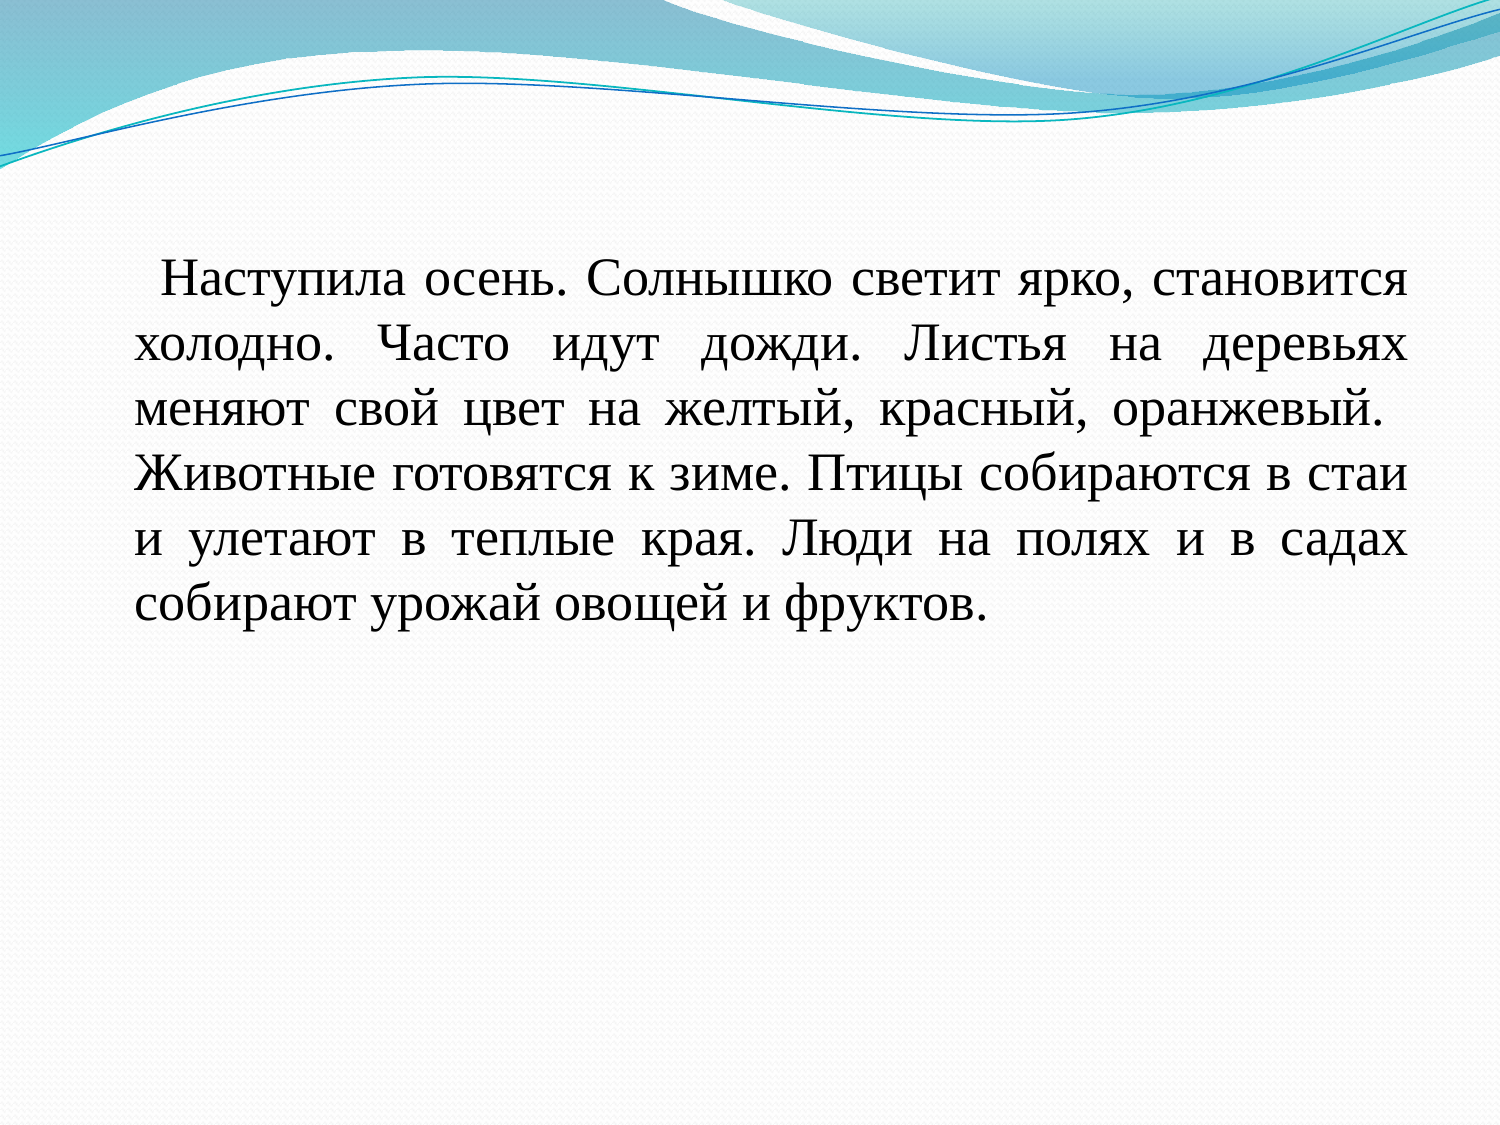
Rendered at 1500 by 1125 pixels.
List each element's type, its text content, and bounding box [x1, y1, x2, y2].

list Наступила осень. Солнышко светит ярко, становится холодно. Часто идут дожди. Листья на деревьях меняют свой цвет на желтый, красный, оранжевый. Животные готовятся к зиме. Птицы собираются в стаи и улетают в теплые края. Люди на полях и в садах собирают урожай овощей и фруктов. [75, 234, 1425, 1038]
